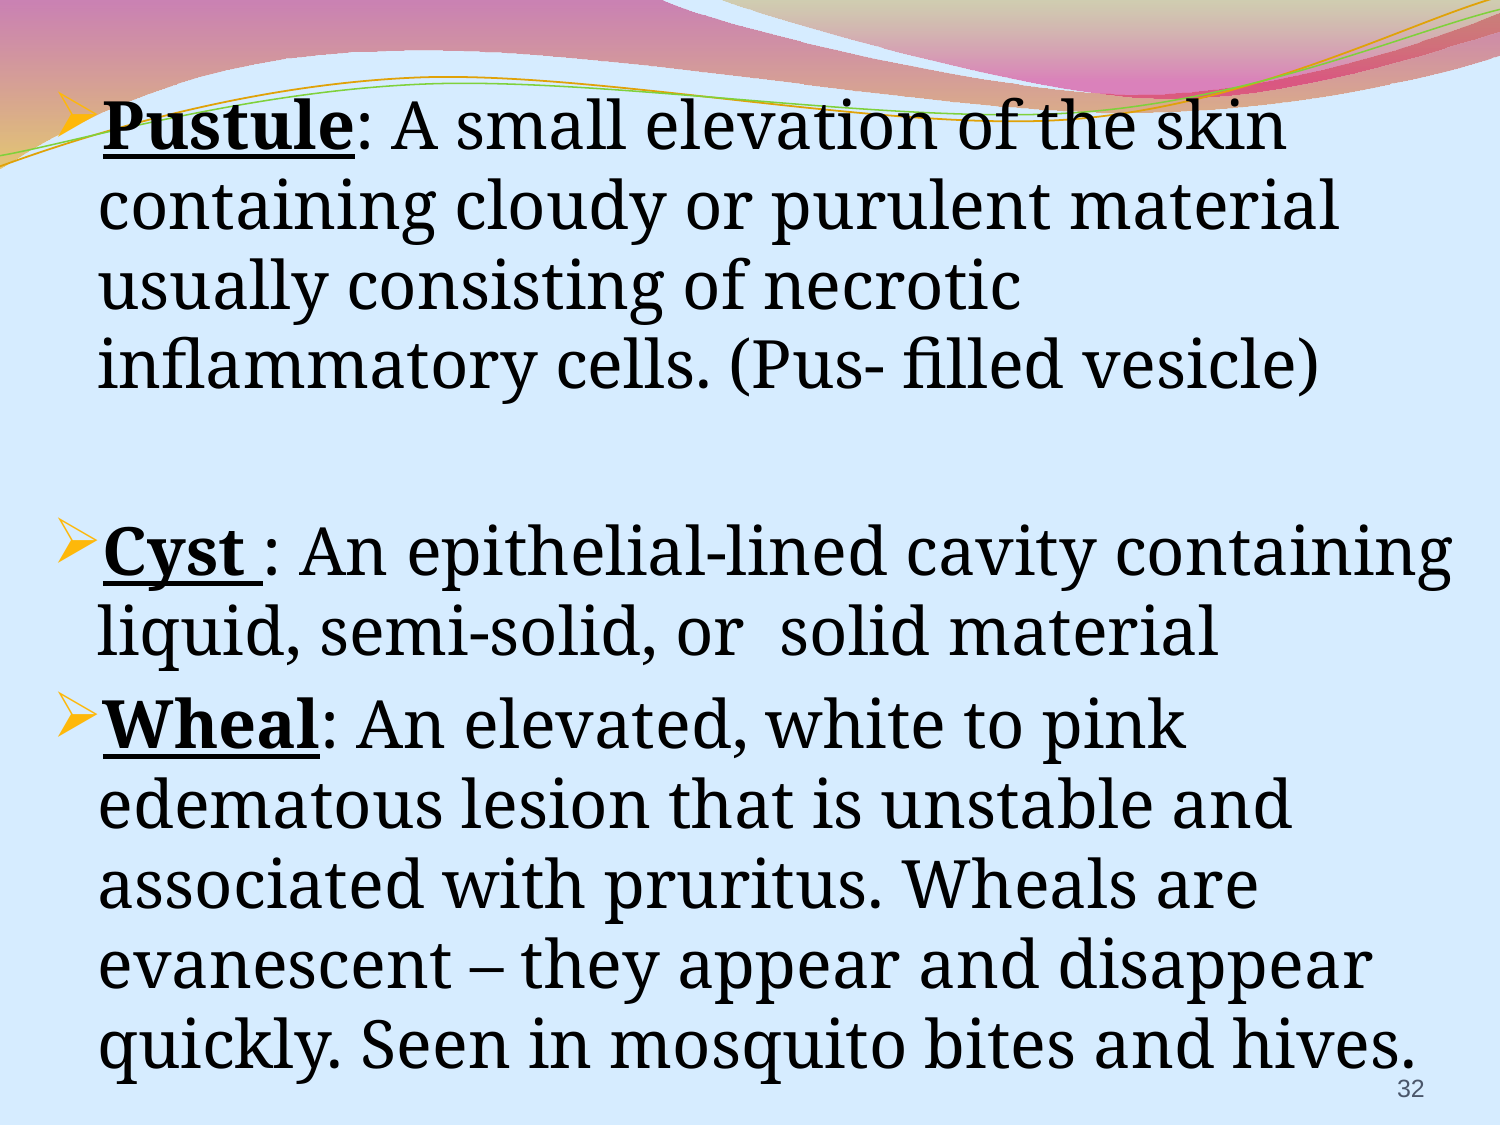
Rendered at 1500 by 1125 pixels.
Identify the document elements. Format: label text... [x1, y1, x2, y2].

list Pustule: A small elevation of the skin containing cloudy or purulent material usually consisting of necrotic inflammatory cells. (Pus- filled vesicle) Cyst : An epithelial-lined cavity containing liquid, semi-solid, or solid material Wheal: An elevated, white to pink edematous lesion that is unstable and associated with pruritus. Wheals are evanescent – they appear and disappear quickly. Seen in mosquito bites and hives. [37, 74, 1476, 1088]
slide_number 32 [1299, 1042, 1425, 1103]
